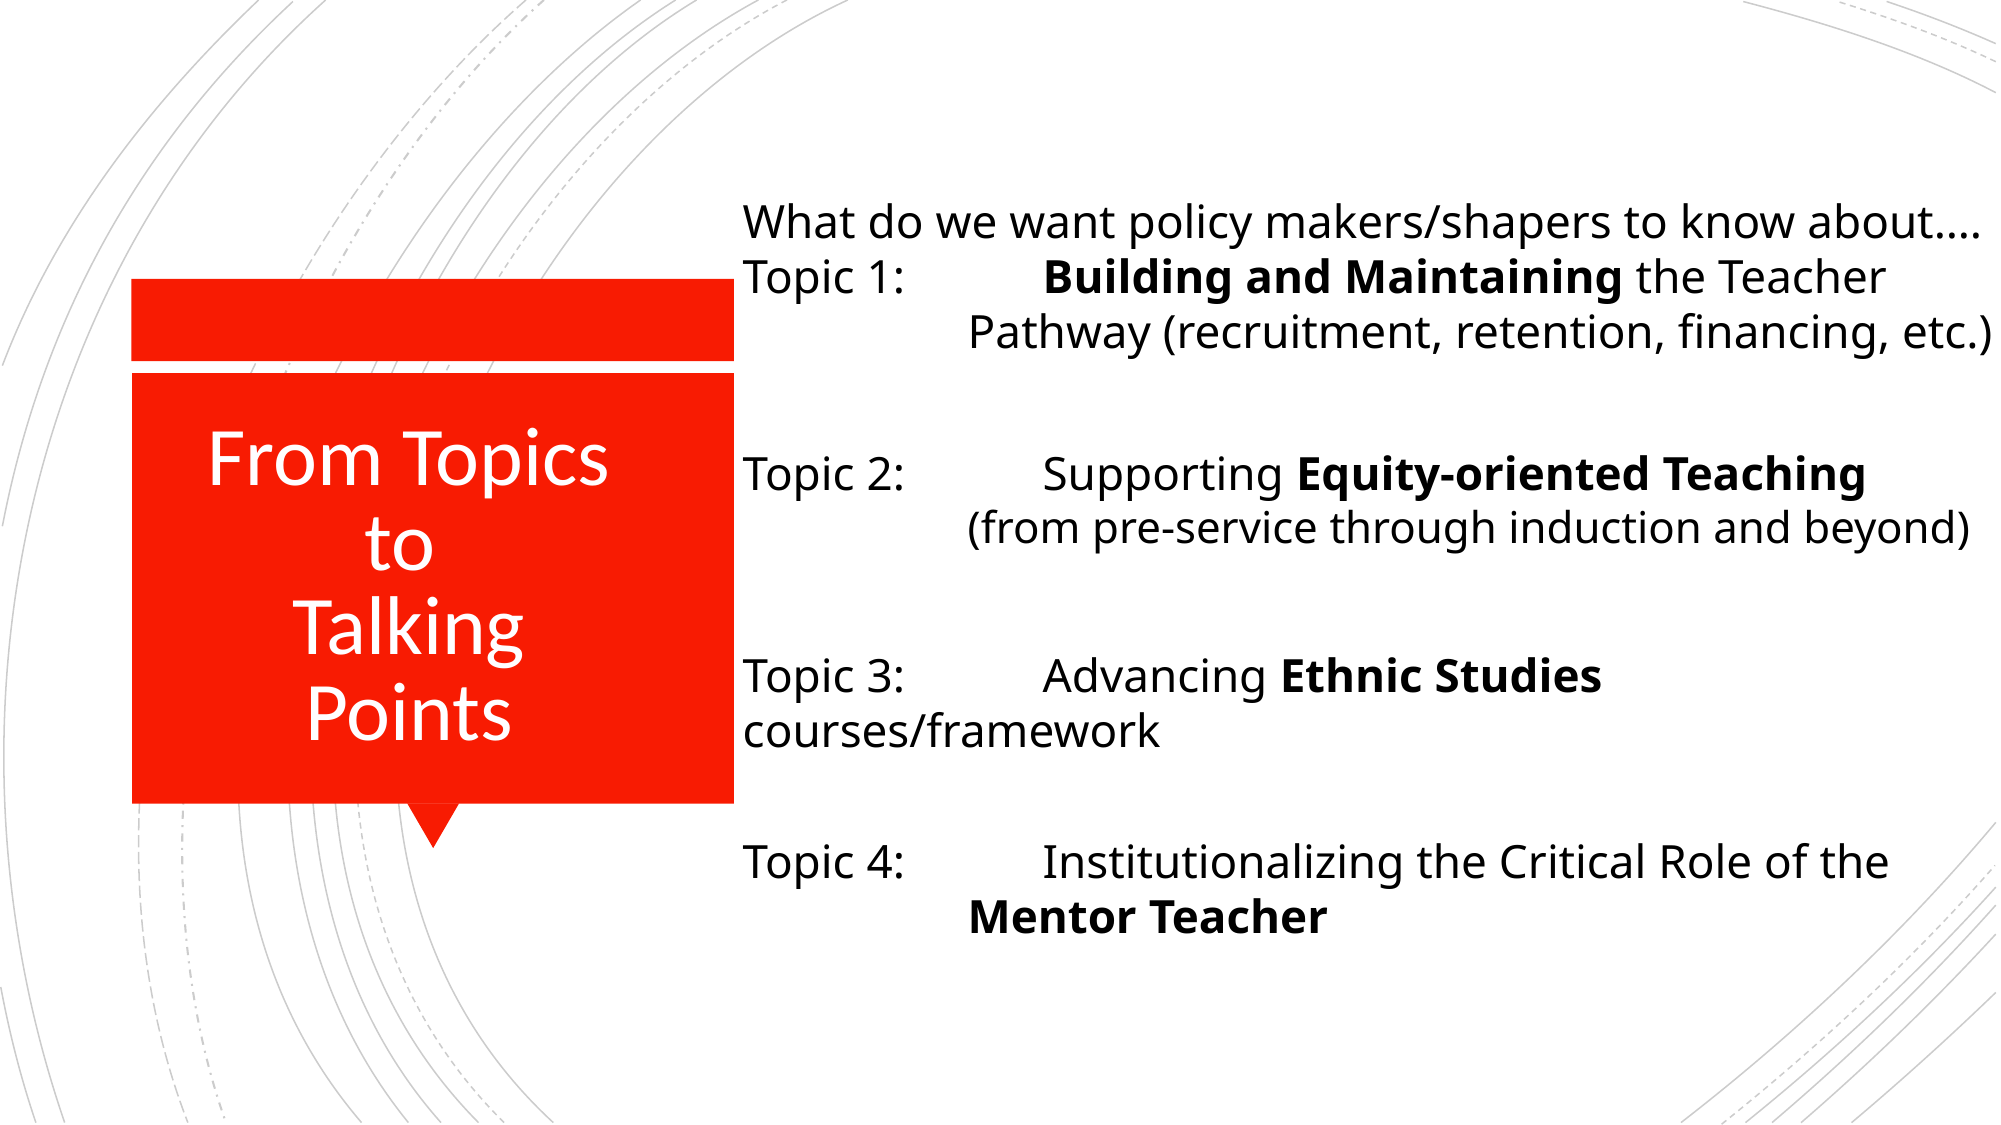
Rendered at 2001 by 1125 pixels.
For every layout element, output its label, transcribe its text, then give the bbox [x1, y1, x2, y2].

title From Topics to Talking Points [145, 385, 673, 789]
list What do we want policy makers/shapers to know about…. Topic 1: Building and Maintaining the Teacher Pathway (recruitment, retention, financing, etc.) Topic 2: Supporting Equity-oriented Teaching (from pre-service through induction and beyond) Topic 3: Advancing Ethnic Studies courses/framework Topic 4: Institutionalizing the Critical Role of the Mentor Teacher [727, 131, 2000, 993]
